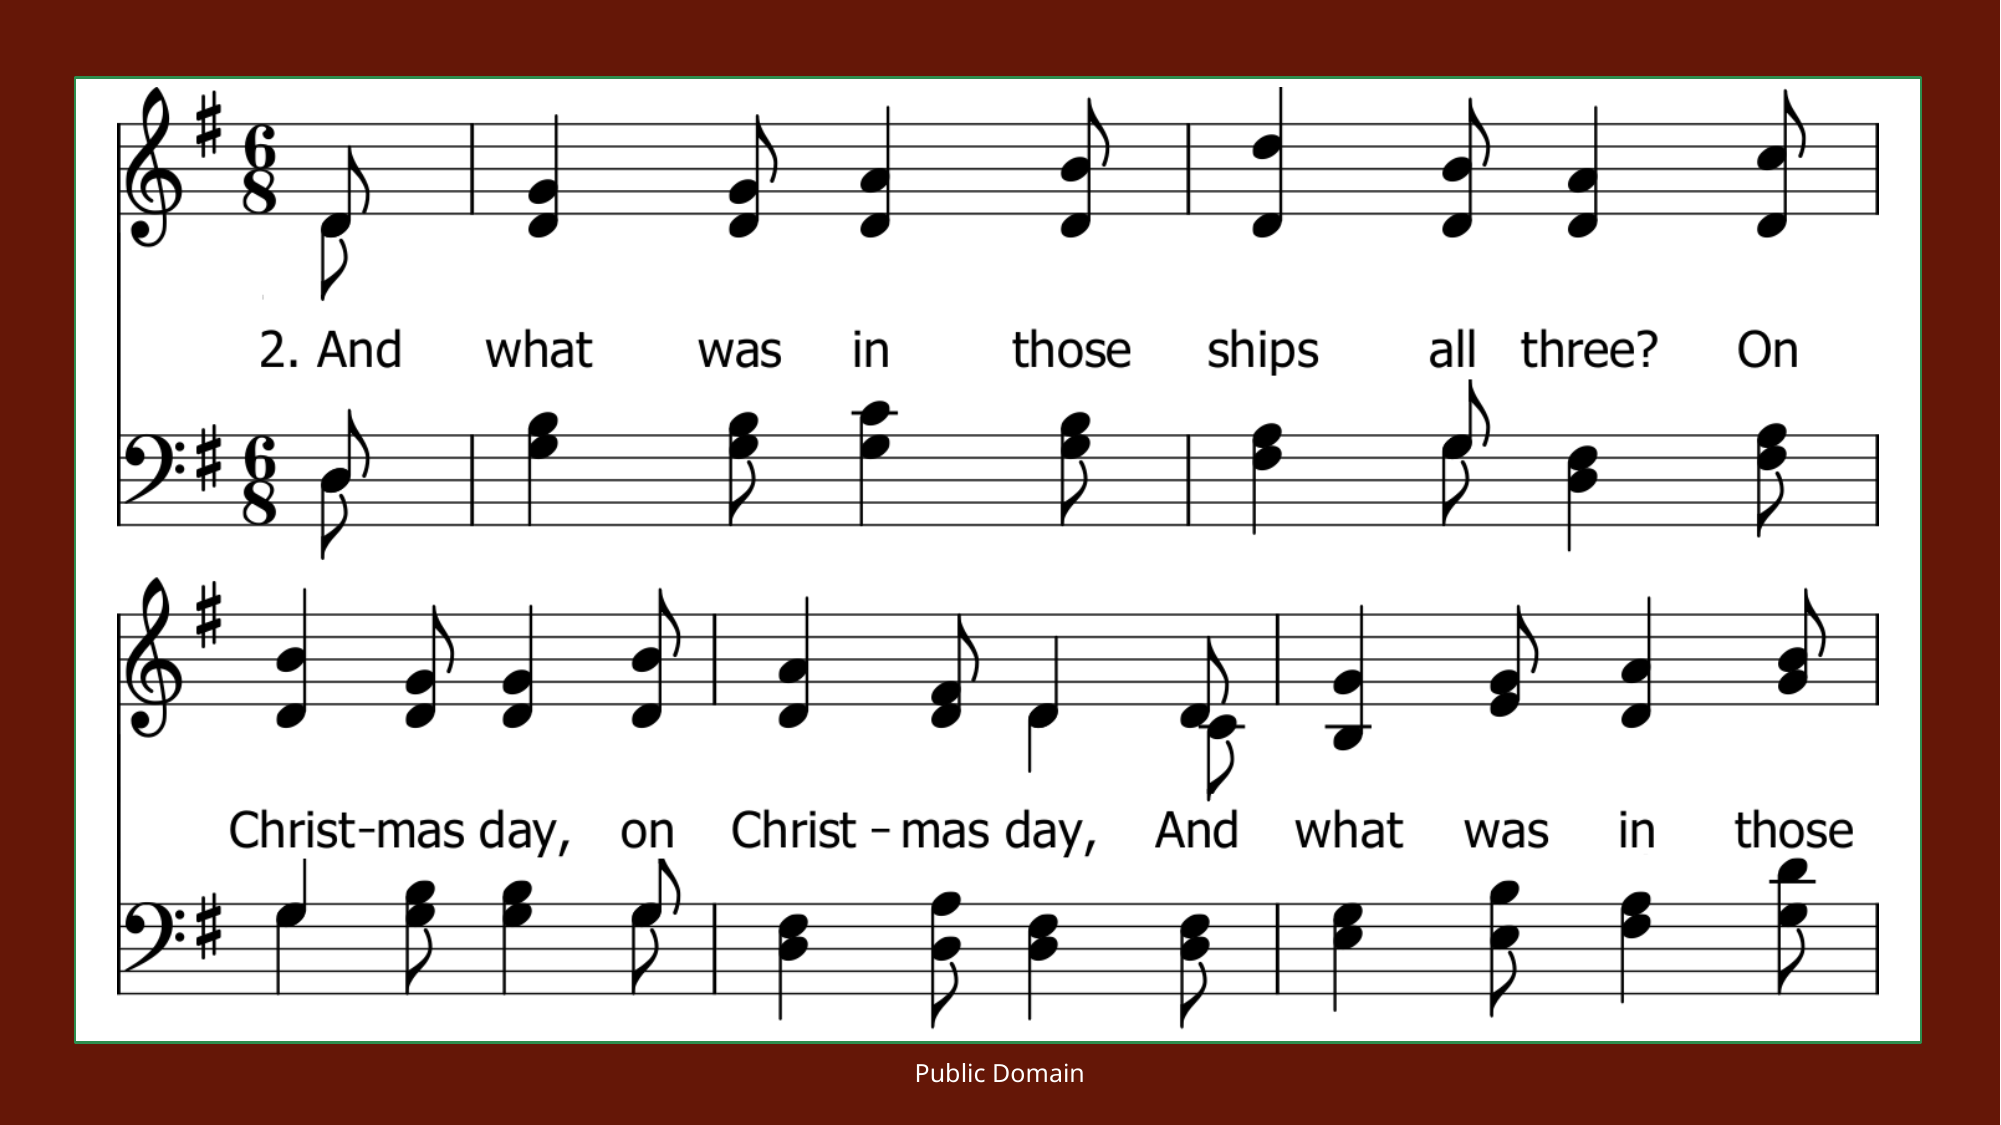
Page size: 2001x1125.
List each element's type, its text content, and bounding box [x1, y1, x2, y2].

footer Public Domain [662, 1044, 1338, 1103]
text_box [74, 76, 1922, 1044]
picture [117, 87, 1879, 1033]
